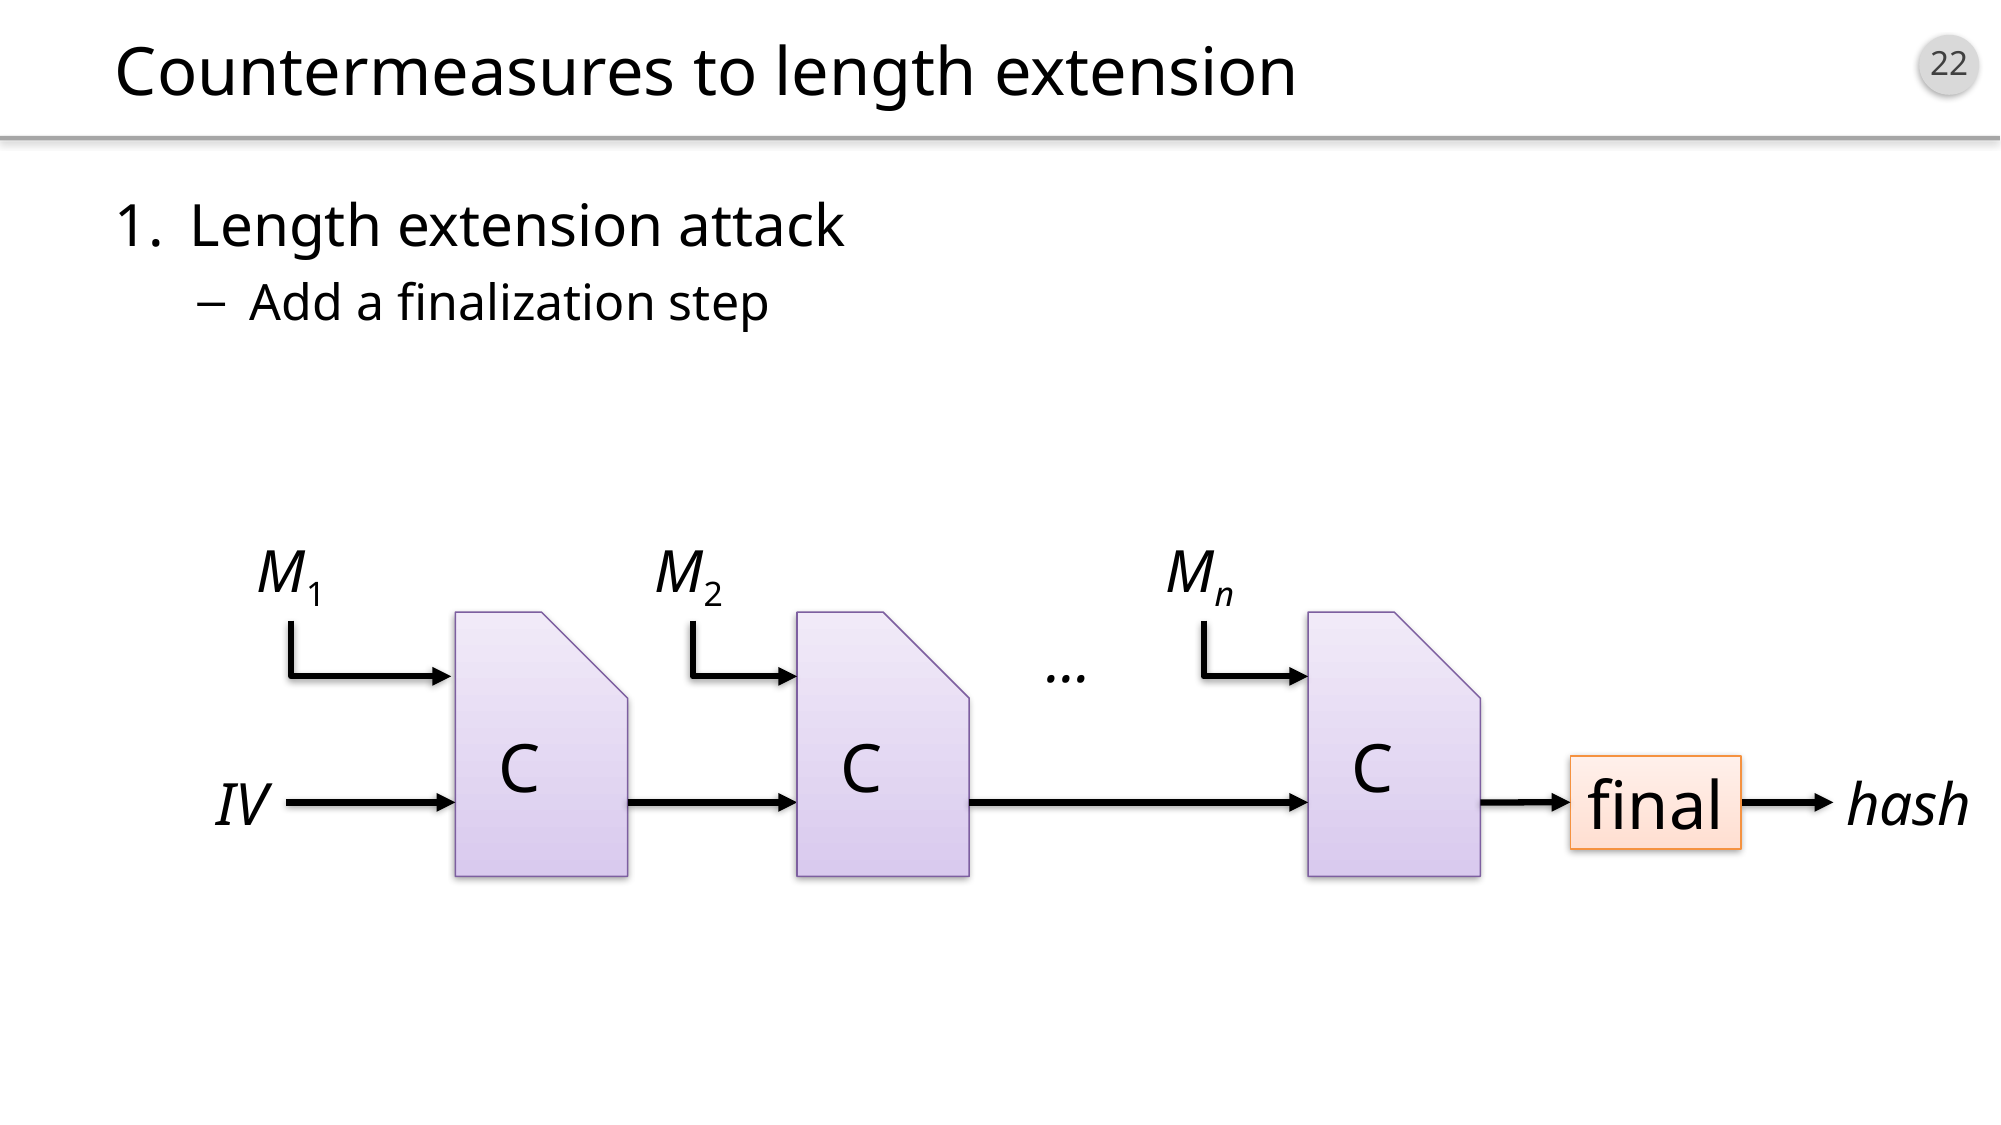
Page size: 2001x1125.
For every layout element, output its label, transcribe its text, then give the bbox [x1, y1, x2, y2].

list Length extension attack Add a finalization step [99, 180, 1900, 1044]
text_box C [1307, 611, 1482, 878]
text_box C [454, 611, 629, 878]
text_box M1 [242, 526, 341, 621]
text_box Mn [1150, 526, 1257, 621]
text_box hash [1831, 759, 1987, 845]
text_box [338, 564, 404, 725]
text_box IV [202, 759, 283, 845]
text_box M2 [639, 526, 746, 621]
text_box final [1570, 755, 1742, 850]
text_box … [1031, 617, 1137, 702]
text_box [712, 591, 778, 697]
title Countermeasures to length extension [99, 24, 1900, 114]
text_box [1223, 591, 1289, 697]
text_box C [796, 611, 970, 878]
